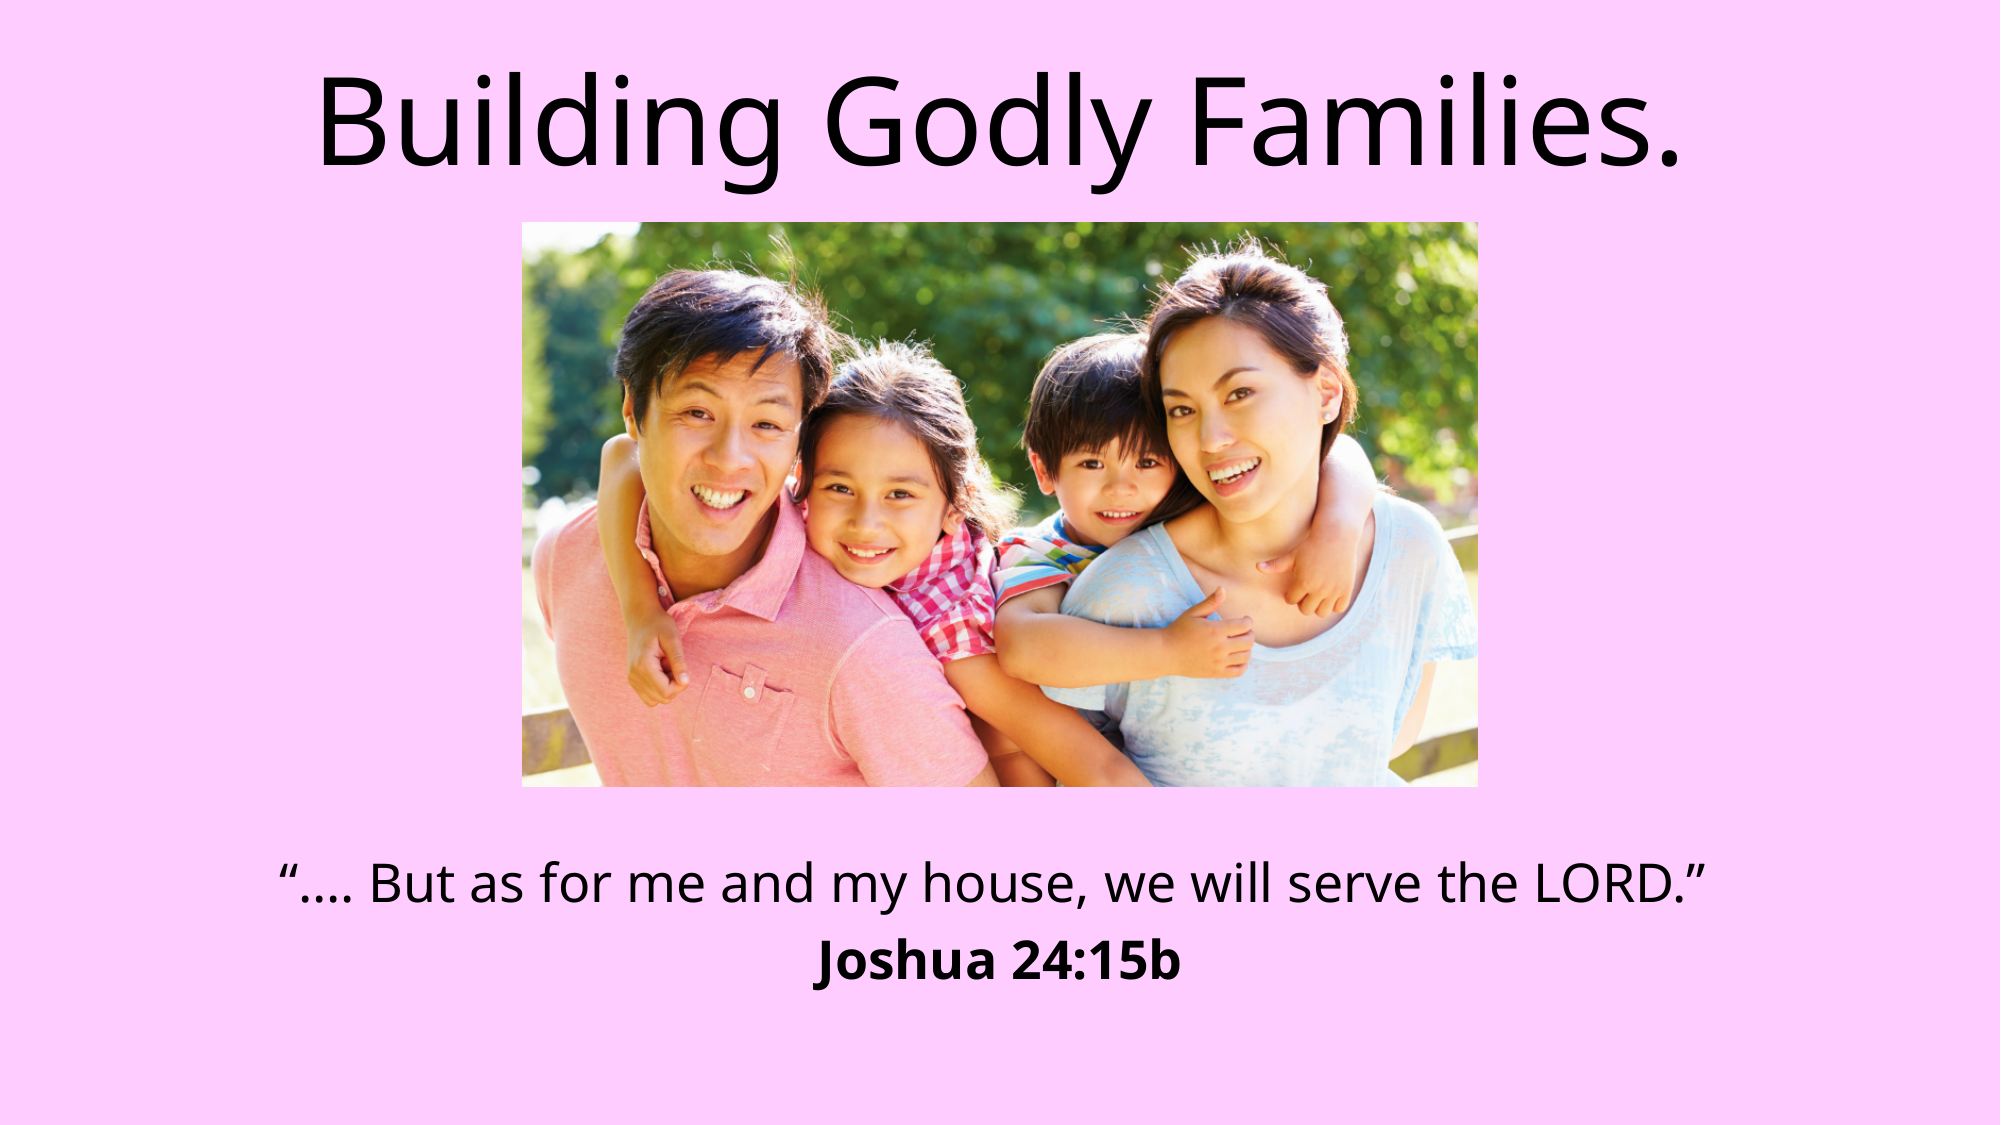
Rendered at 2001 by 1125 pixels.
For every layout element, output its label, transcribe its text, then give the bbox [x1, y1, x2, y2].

title Building Godly Families. [249, 51, 1750, 200]
picture [522, 222, 1478, 787]
subtitle “…. But as for me and my house, we will serve the LORD.” Joshua 24:15b [249, 848, 1750, 1013]
